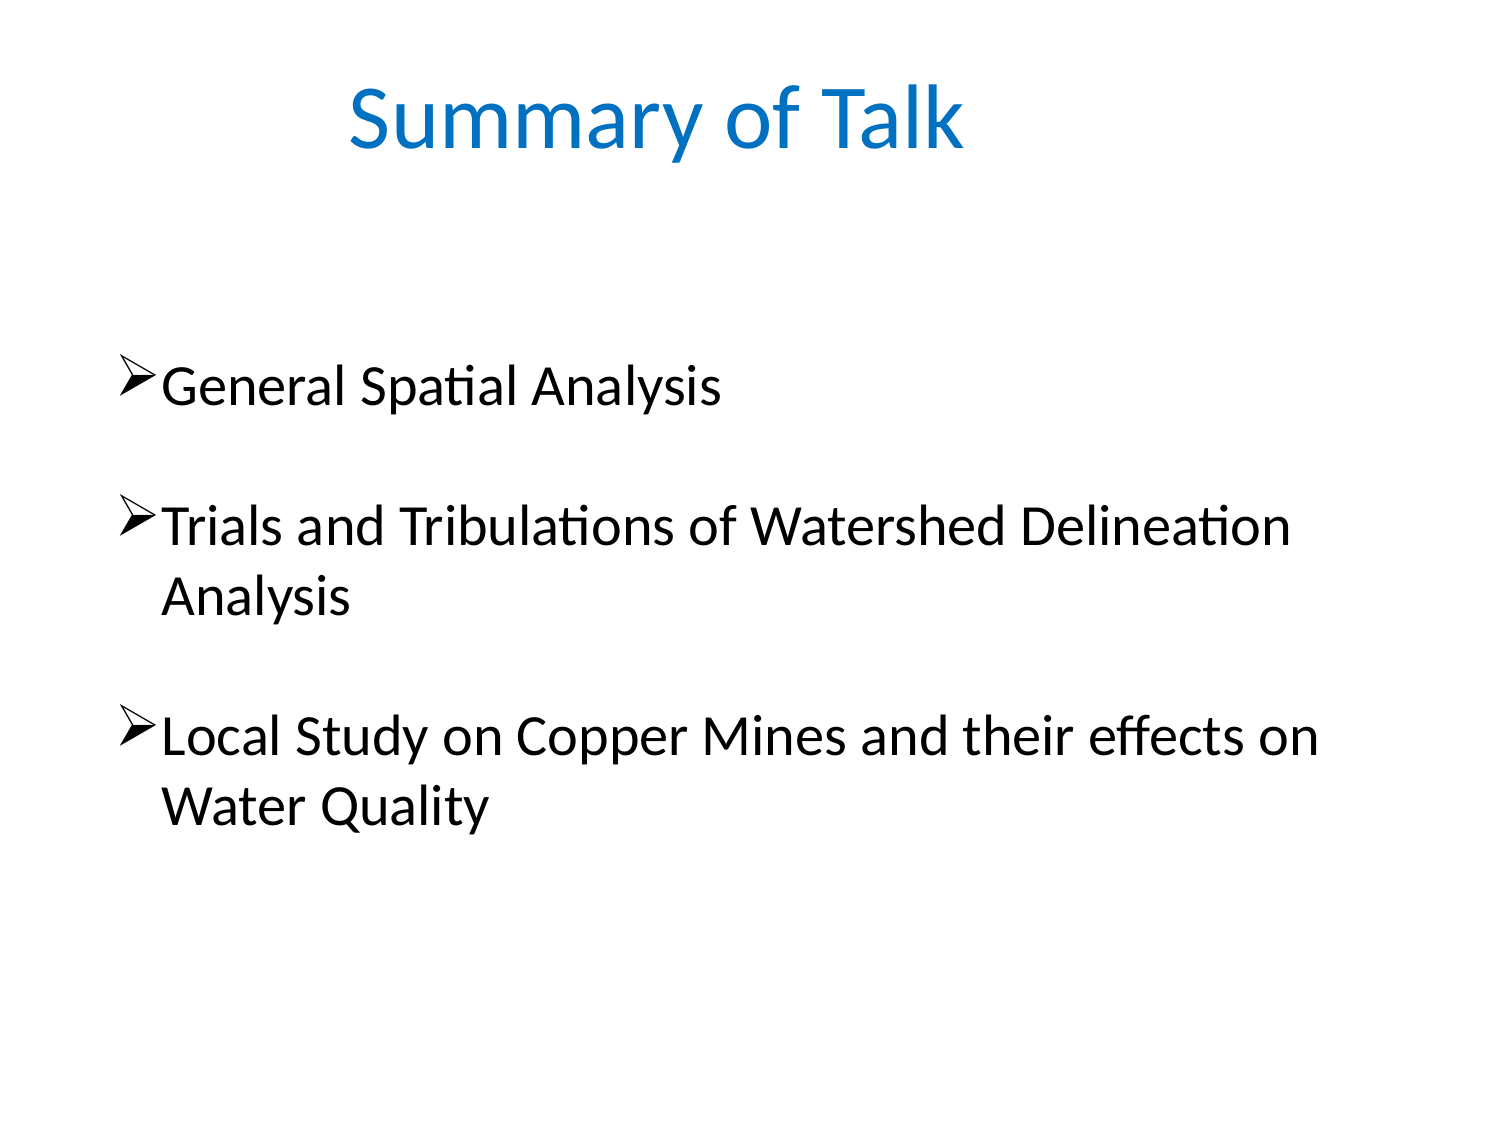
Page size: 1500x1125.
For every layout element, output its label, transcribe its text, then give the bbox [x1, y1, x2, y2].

text_box General Spatial Analysis Trials and Tribulations of Watershed Delineation Analysis Local Study on Copper Mines and their effects on Water Quality [99, 200, 1400, 845]
text_box Summary of Talk [334, 49, 1497, 175]
